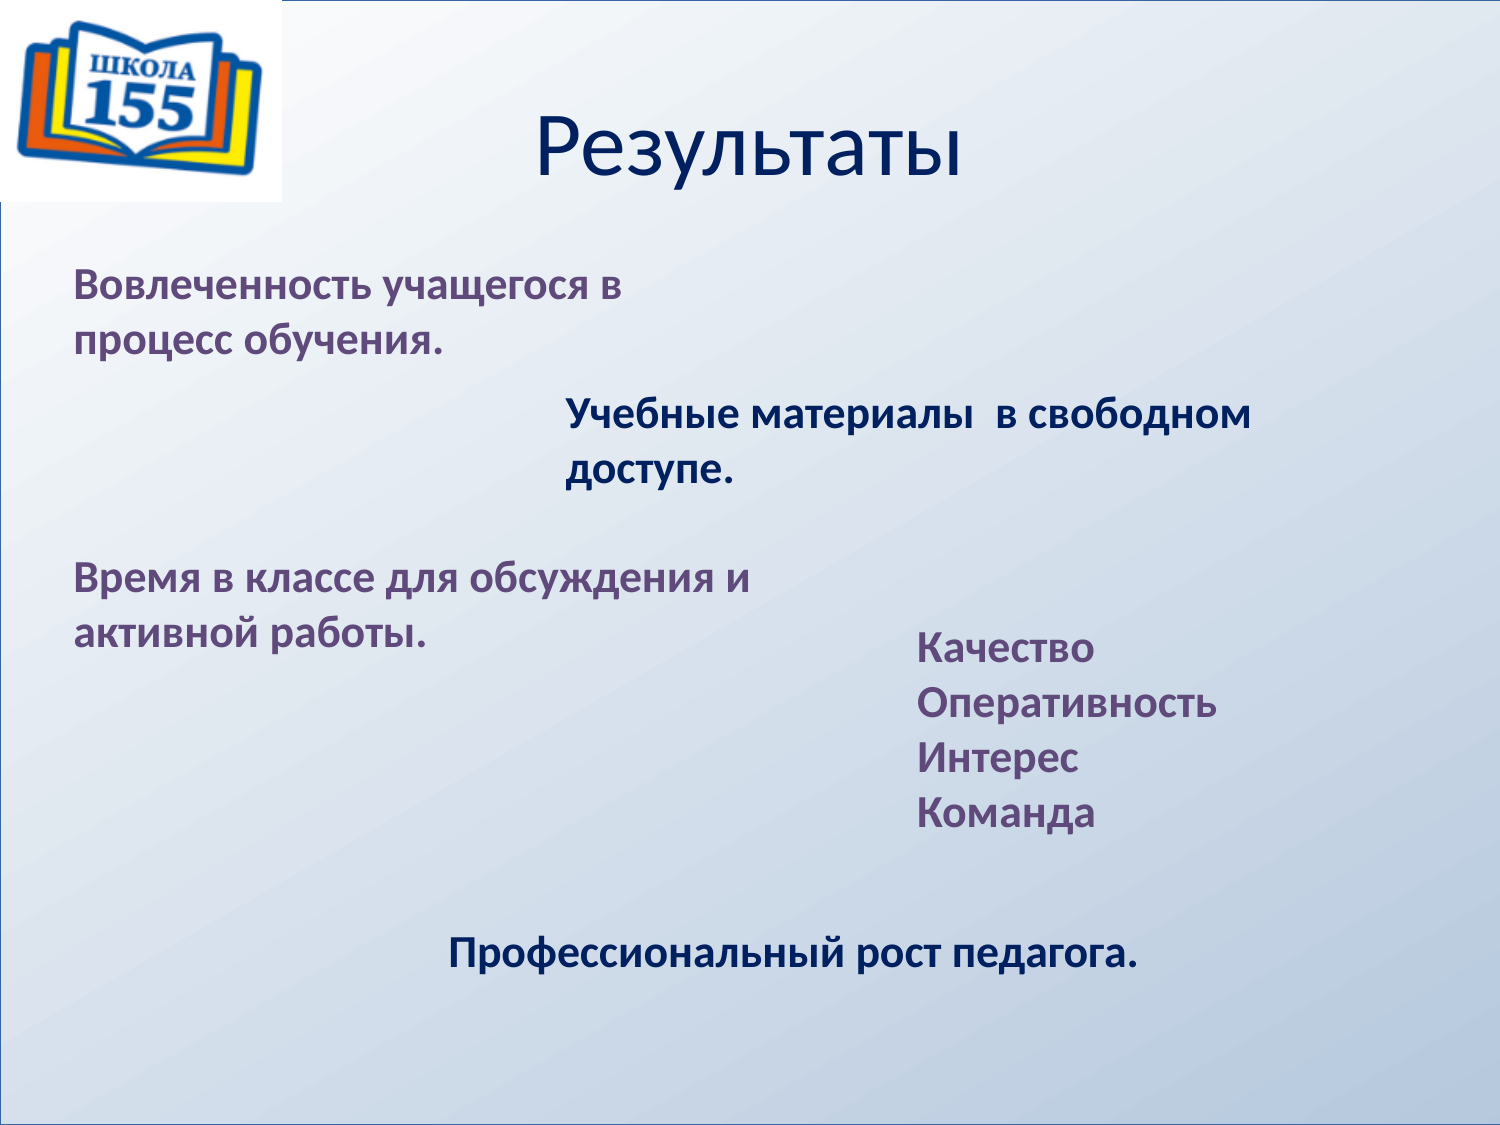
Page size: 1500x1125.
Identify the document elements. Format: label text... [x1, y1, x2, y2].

text_box Время в классе для обсуждения и активной работы. [58, 538, 797, 664]
text_box Результаты [75, 45, 1425, 233]
text_box Учебные материалы в свободном доступе. [550, 374, 1289, 500]
text_box Качество Оперативность Интерес Команда [902, 609, 1500, 844]
picture [0, 0, 282, 202]
text_box Профессиональный рост педагога. [433, 913, 1172, 1039]
text_box Вовлеченность учащегося в процесс обучения. [58, 246, 797, 371]
text_box [0, 0, 1500, 1125]
